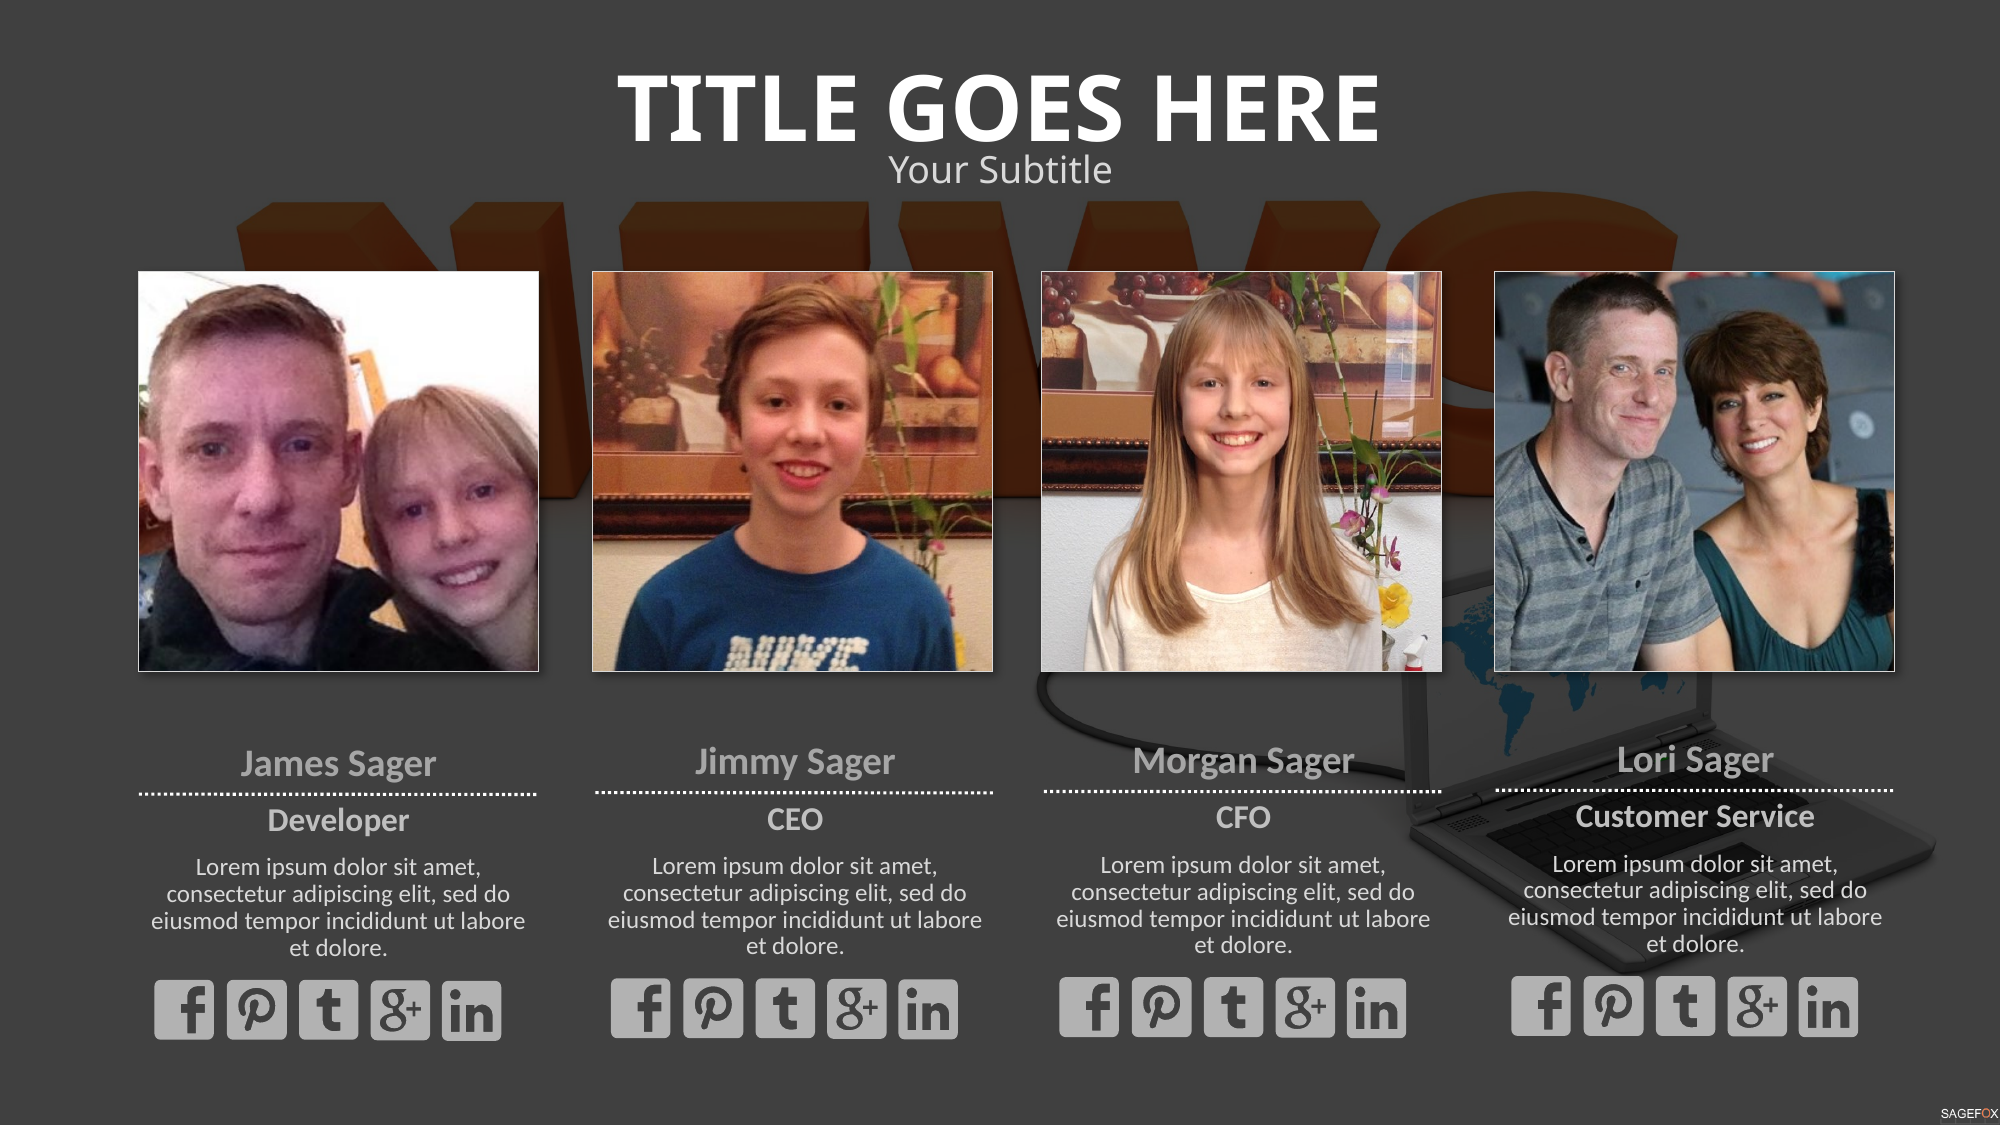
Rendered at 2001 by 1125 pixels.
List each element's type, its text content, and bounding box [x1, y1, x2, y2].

text_box Lori Sager [1520, 738, 1871, 781]
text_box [1511, 976, 1859, 1038]
text_box [591, 270, 993, 672]
text_box [138, 270, 540, 672]
text_box Lorem ipsum dolor sit amet, consectetur adipiscing elit, sed do eiusmod tempor incididunt ut labore et dolore. [1043, 851, 1444, 965]
text_box [1494, 271, 1896, 673]
text_box Lorem ipsum dolor sit amet, consectetur adipiscing elit, sed do eiusmod tempor incididunt ut labore et dolore. [595, 852, 996, 966]
text_box CEO [620, 798, 971, 841]
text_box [548, 42, 1452, 199]
text_box Developer [163, 799, 514, 842]
text_box Lorem ipsum dolor sit amet, consectetur adipiscing elit, sed do eiusmod tempor incididunt ut labore et dolore. [1495, 850, 1896, 964]
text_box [154, 979, 502, 1041]
text_box Customer Service [1520, 796, 1871, 839]
text_box [1040, 270, 1442, 672]
text_box Jimmy Sager [620, 740, 971, 784]
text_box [1059, 977, 1407, 1039]
text_box Lorem ipsum dolor sit amet, consectetur adipiscing elit, sed do eiusmod tempor incididunt ut labore et dolore. [138, 854, 539, 968]
picture [0, 0, 2001, 1125]
text_box CFO [1068, 797, 1419, 840]
text_box Morgan Sager [1068, 739, 1419, 782]
text_box James Sager [163, 742, 514, 785]
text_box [610, 978, 958, 1040]
